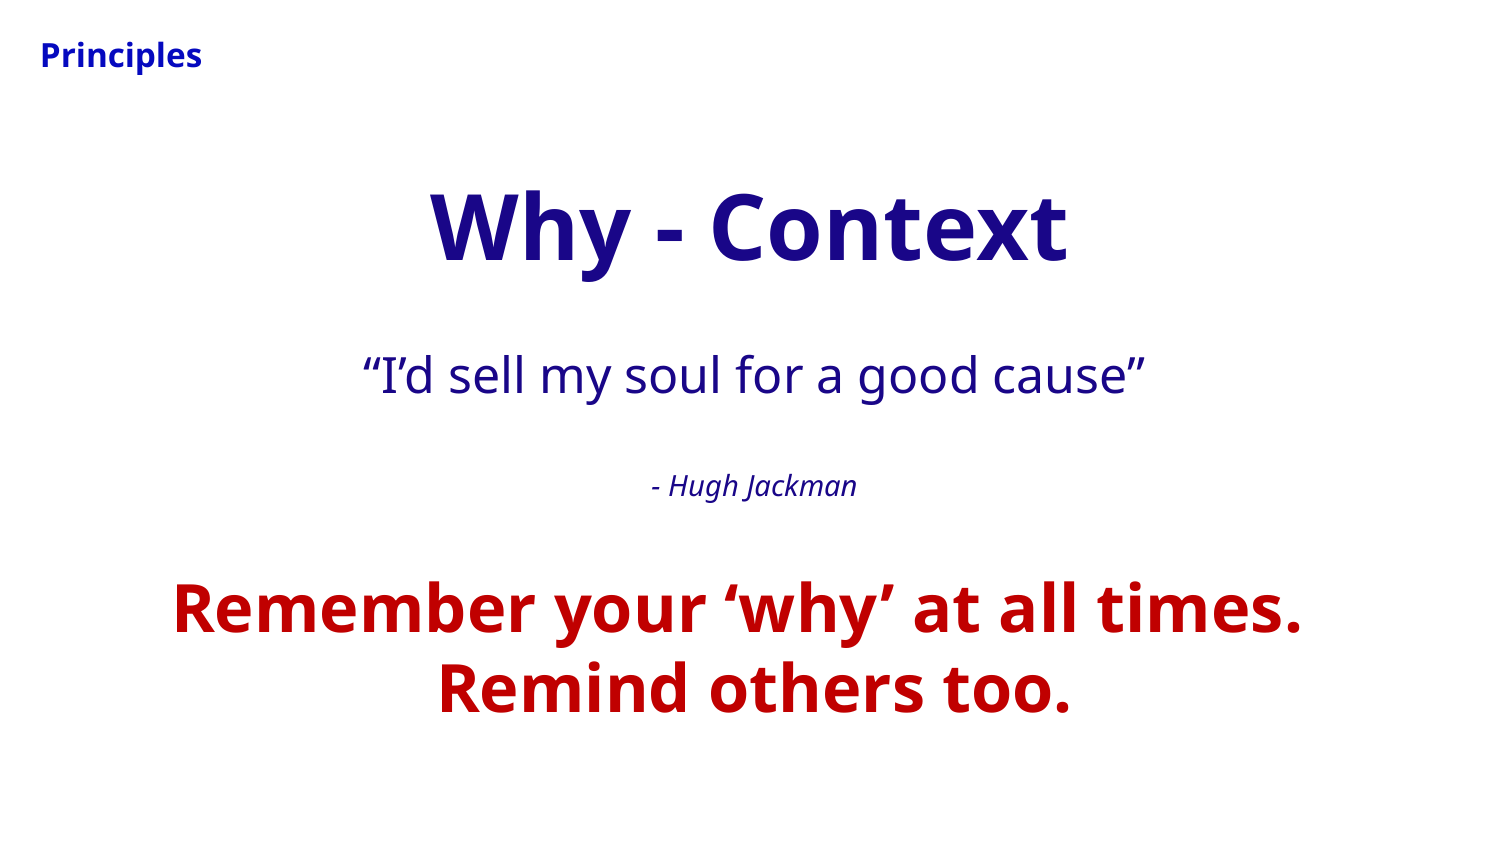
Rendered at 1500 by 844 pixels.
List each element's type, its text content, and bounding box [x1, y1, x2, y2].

text_box Remember your ‘why’ at all times. Remind others too. [151, 558, 1358, 734]
text_box - Hugh Jackman [636, 459, 873, 510]
text_box Principles [25, 27, 1152, 82]
text_box Why - Context [106, 161, 1394, 287]
text_box “I’d sell my soul for a good cause” [262, 336, 1247, 411]
